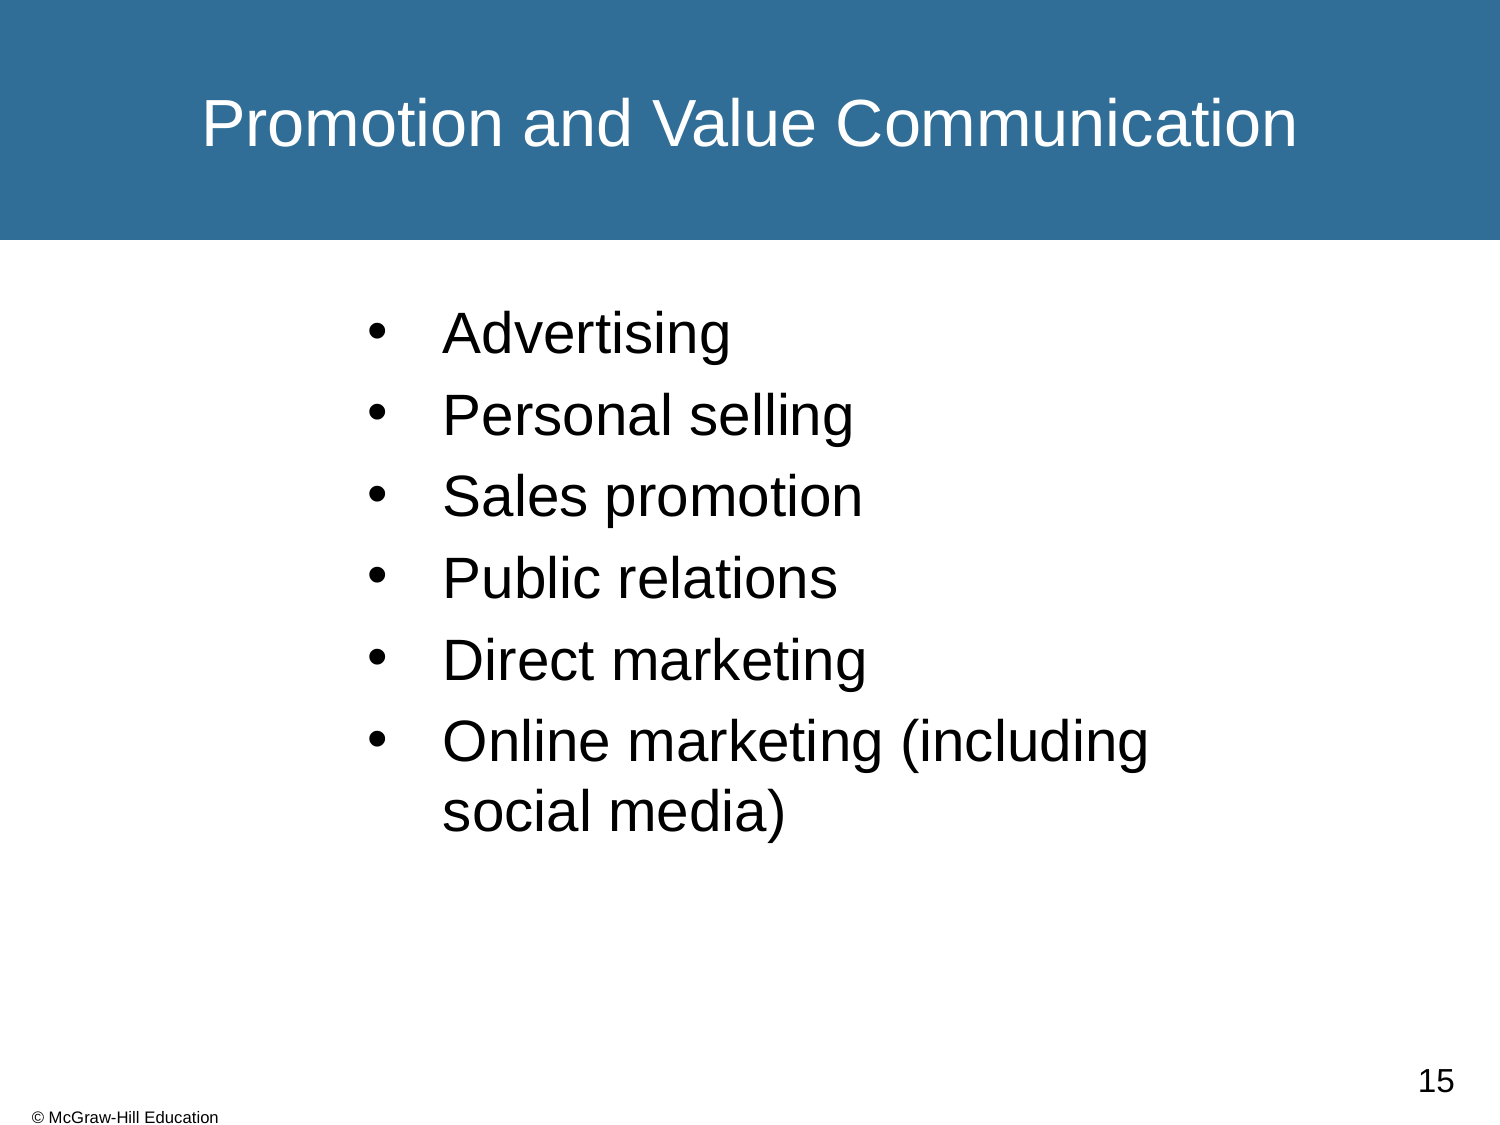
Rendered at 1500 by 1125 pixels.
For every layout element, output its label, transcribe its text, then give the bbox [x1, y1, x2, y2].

title Promotion and Value Communication [82, 26, 1418, 214]
list Advertising Personal selling Sales promotion Public relations Direct marketing Online marketing (including social media) [352, 287, 1241, 1049]
